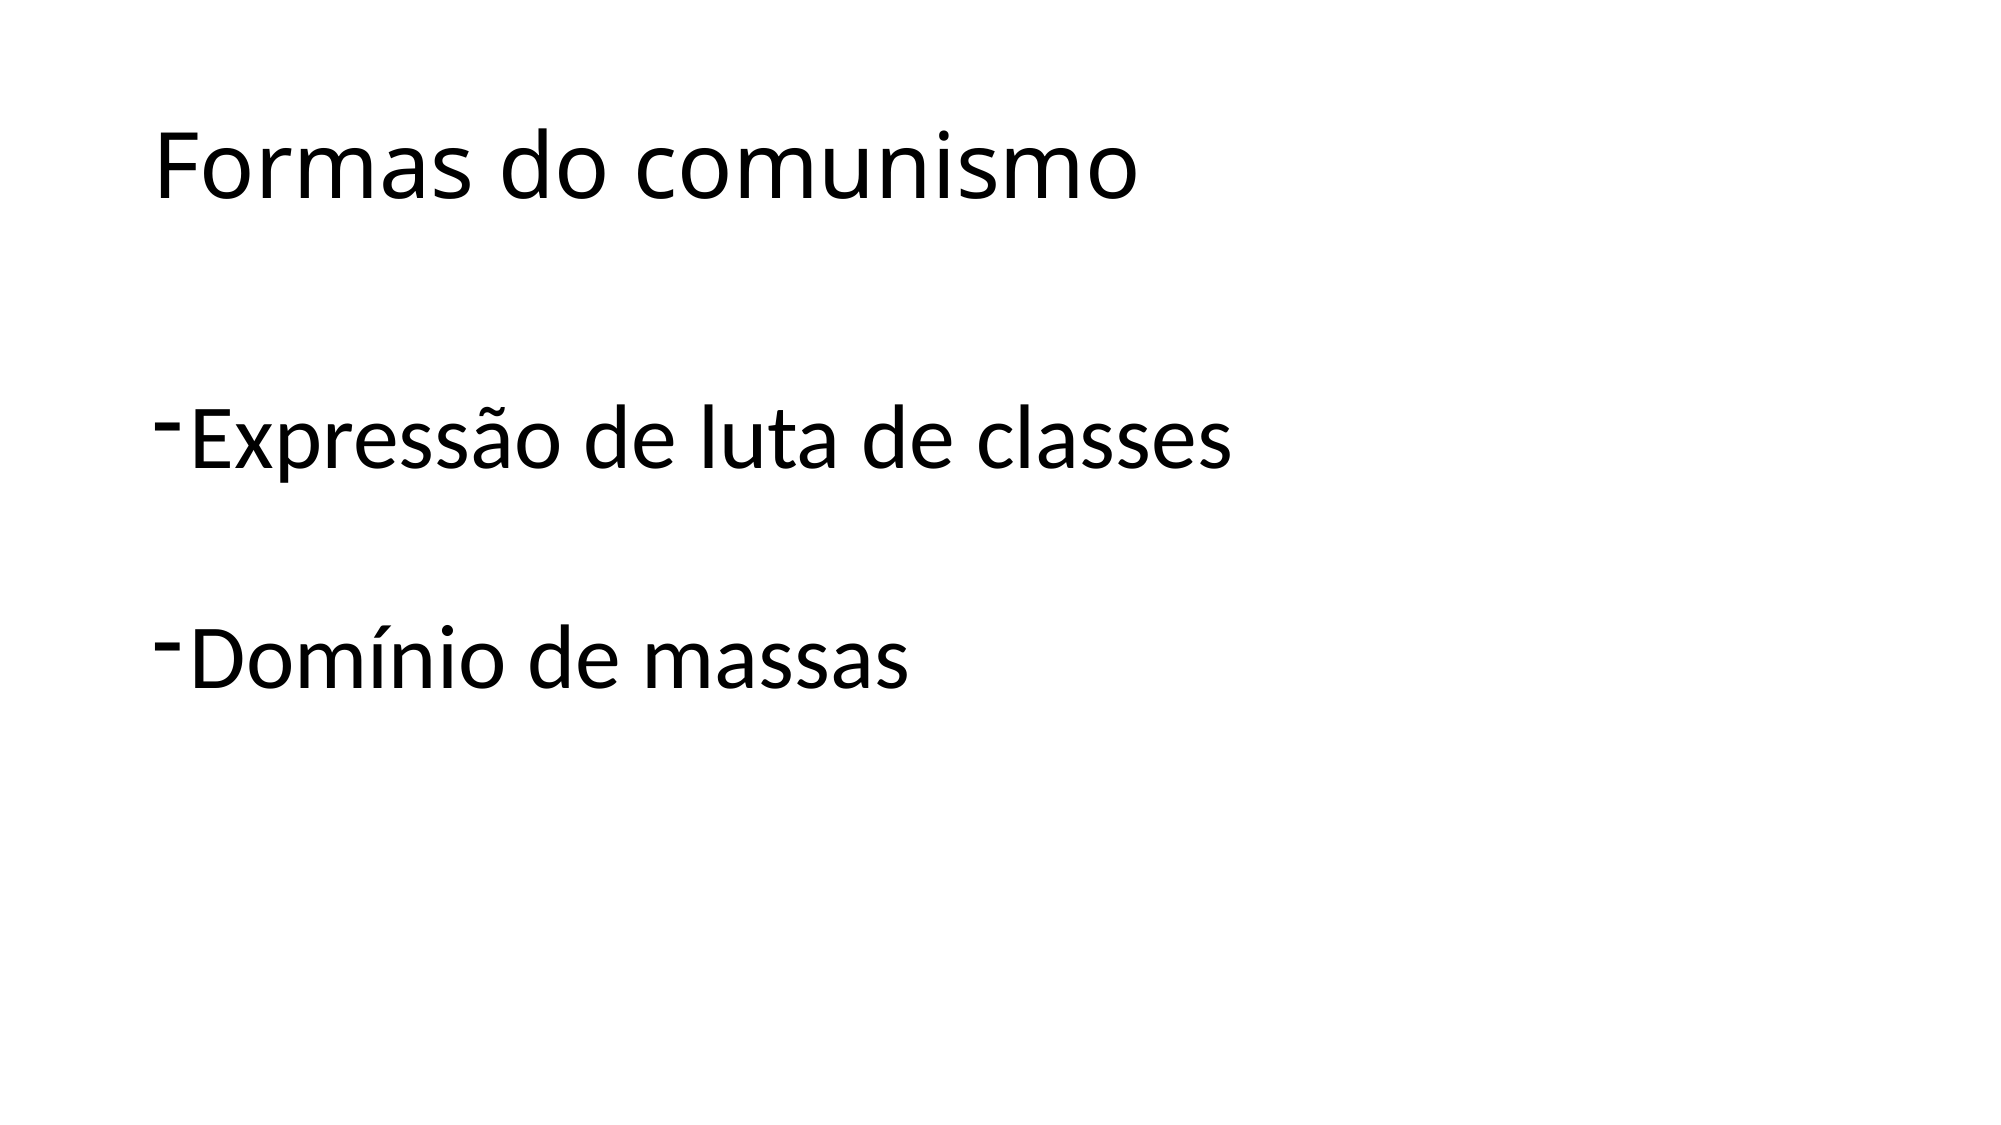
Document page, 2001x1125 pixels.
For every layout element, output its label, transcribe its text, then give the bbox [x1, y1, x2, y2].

list Expressão de luta de classes Domínio de massas [137, 299, 1863, 1014]
title Formas do comunismo [137, 59, 1863, 278]
